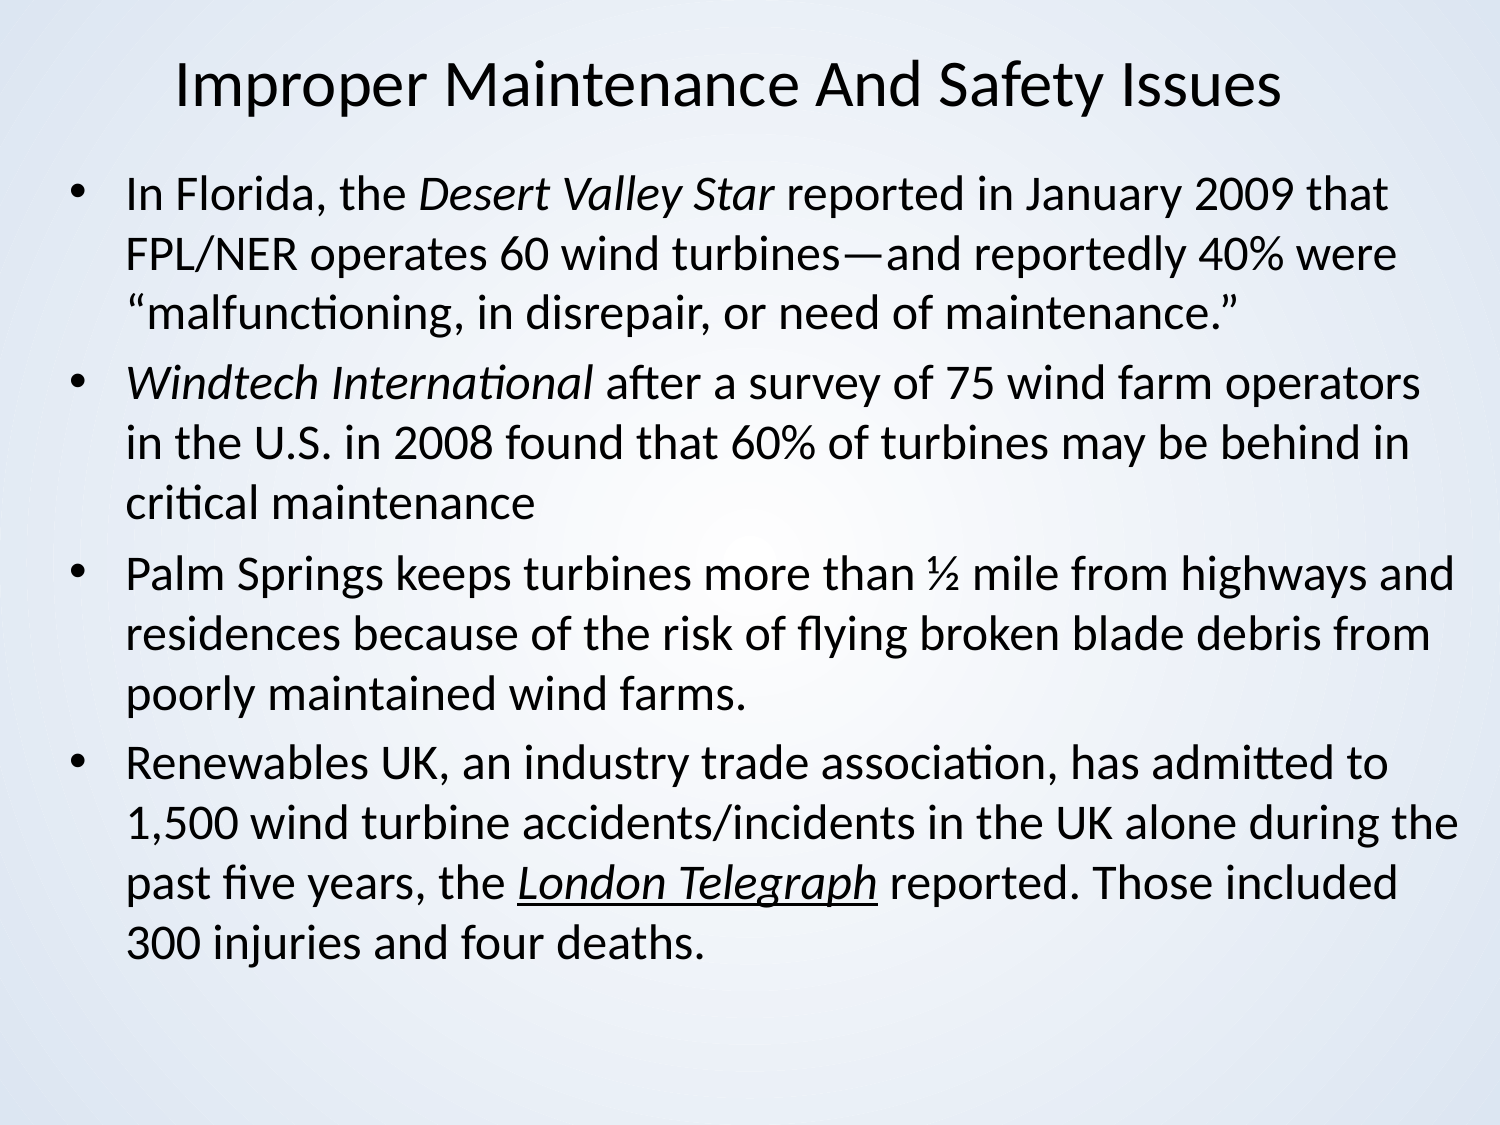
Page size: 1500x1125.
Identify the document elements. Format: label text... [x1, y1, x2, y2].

list In Florida, the Desert Valley Star reported in January 2009 that FPL/NER operates 60 wind turbines—and reportedly 40% were “malfunctioning, in disrepair, or need of maintenance.” Windtech International after a survey of 75 wind farm operators in the U.S. in 2008 found that 60% of turbines may be behind in critical maintenance Palm Springs keeps turbines more than ½ mile from highways and residences because of the risk of flying broken blade debris from poorly maintained wind farms. Renewables UK, an industry trade association, has admitted to 1,500 wind turbine accidents/incidents in the UK alone during the past five years, the London Telegraph reported. Those included 300 injuries and four deaths. [54, 152, 1479, 723]
title Improper Maintenance And Safety Issues [37, 26, 1421, 214]
